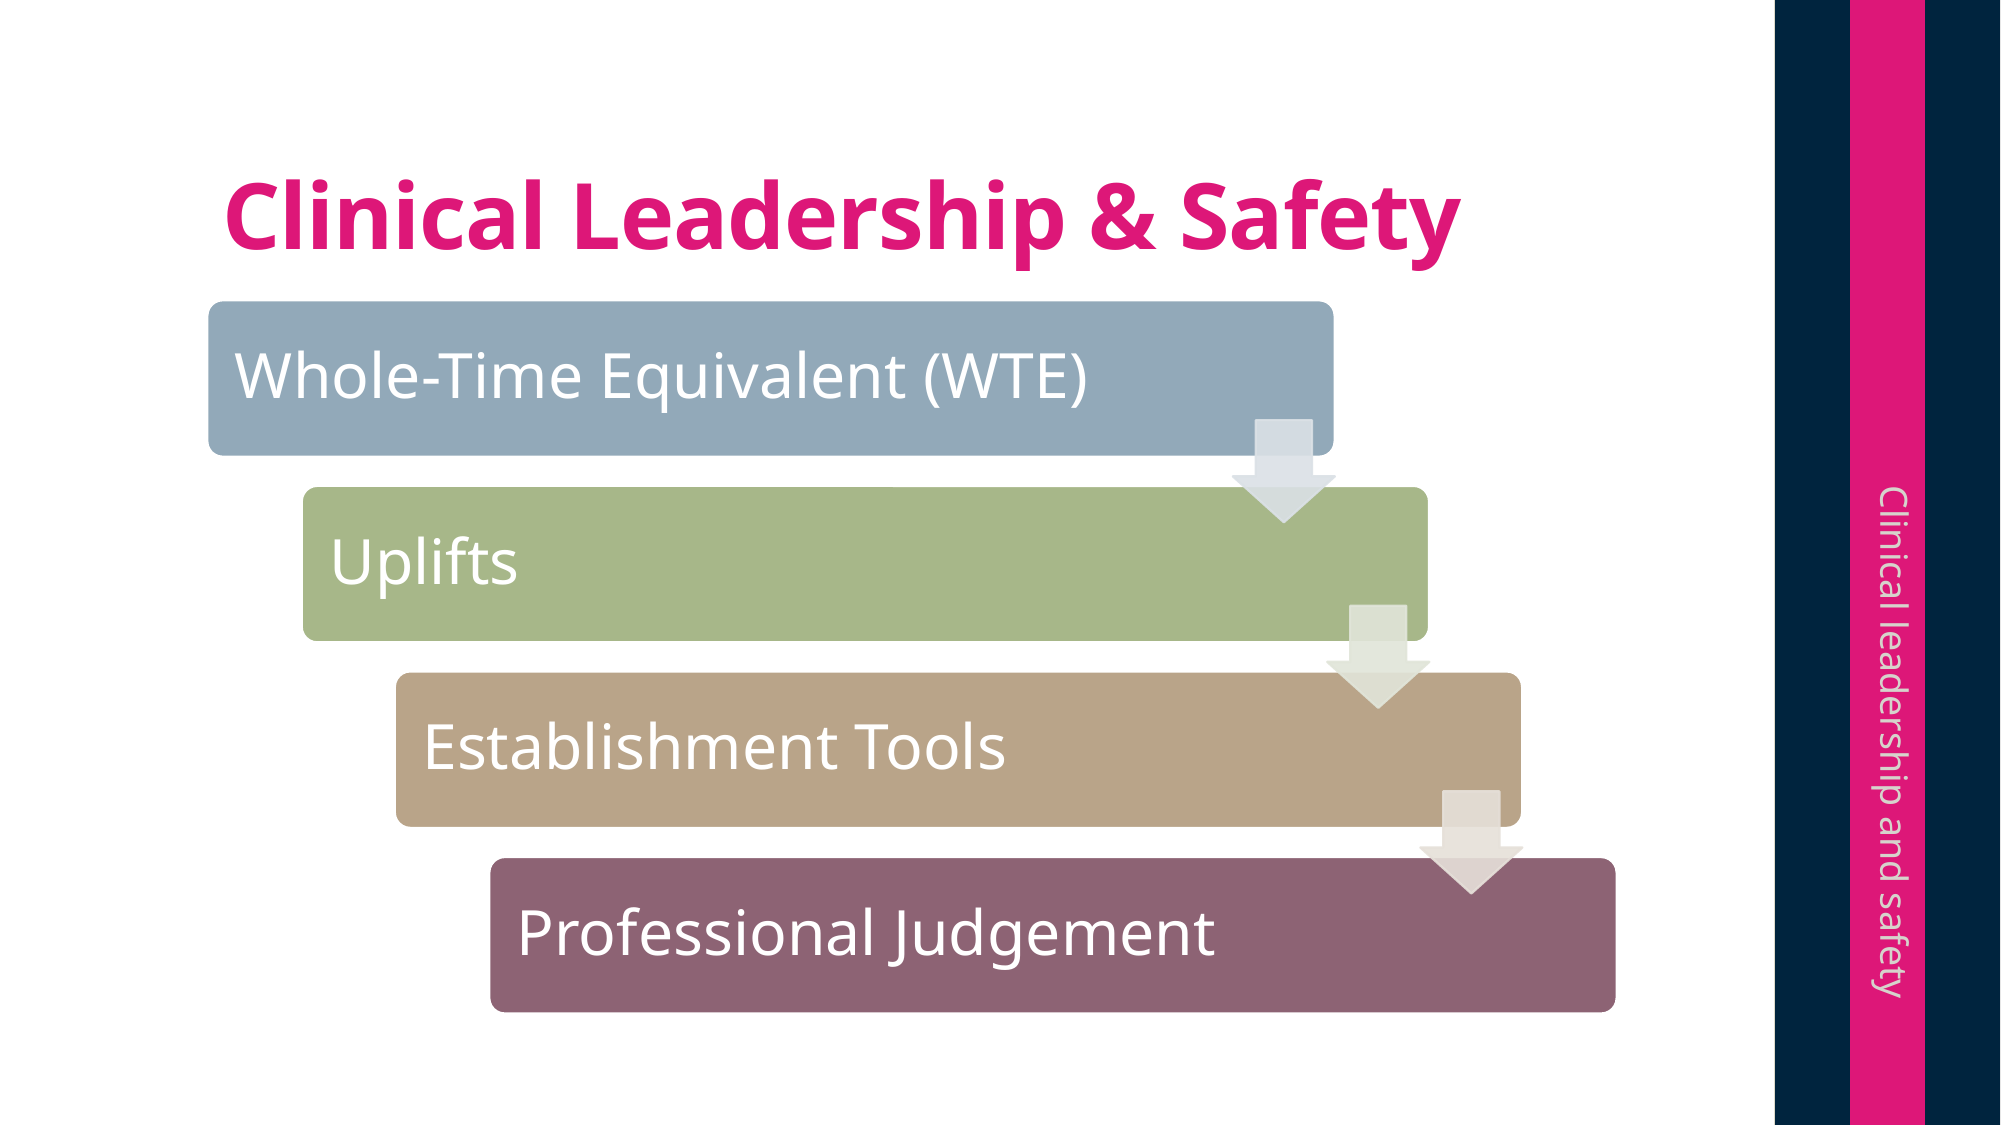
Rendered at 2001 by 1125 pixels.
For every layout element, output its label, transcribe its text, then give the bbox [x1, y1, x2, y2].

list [206, 299, 1618, 1015]
title Clinical Leadership & Safety [206, 60, 1797, 278]
